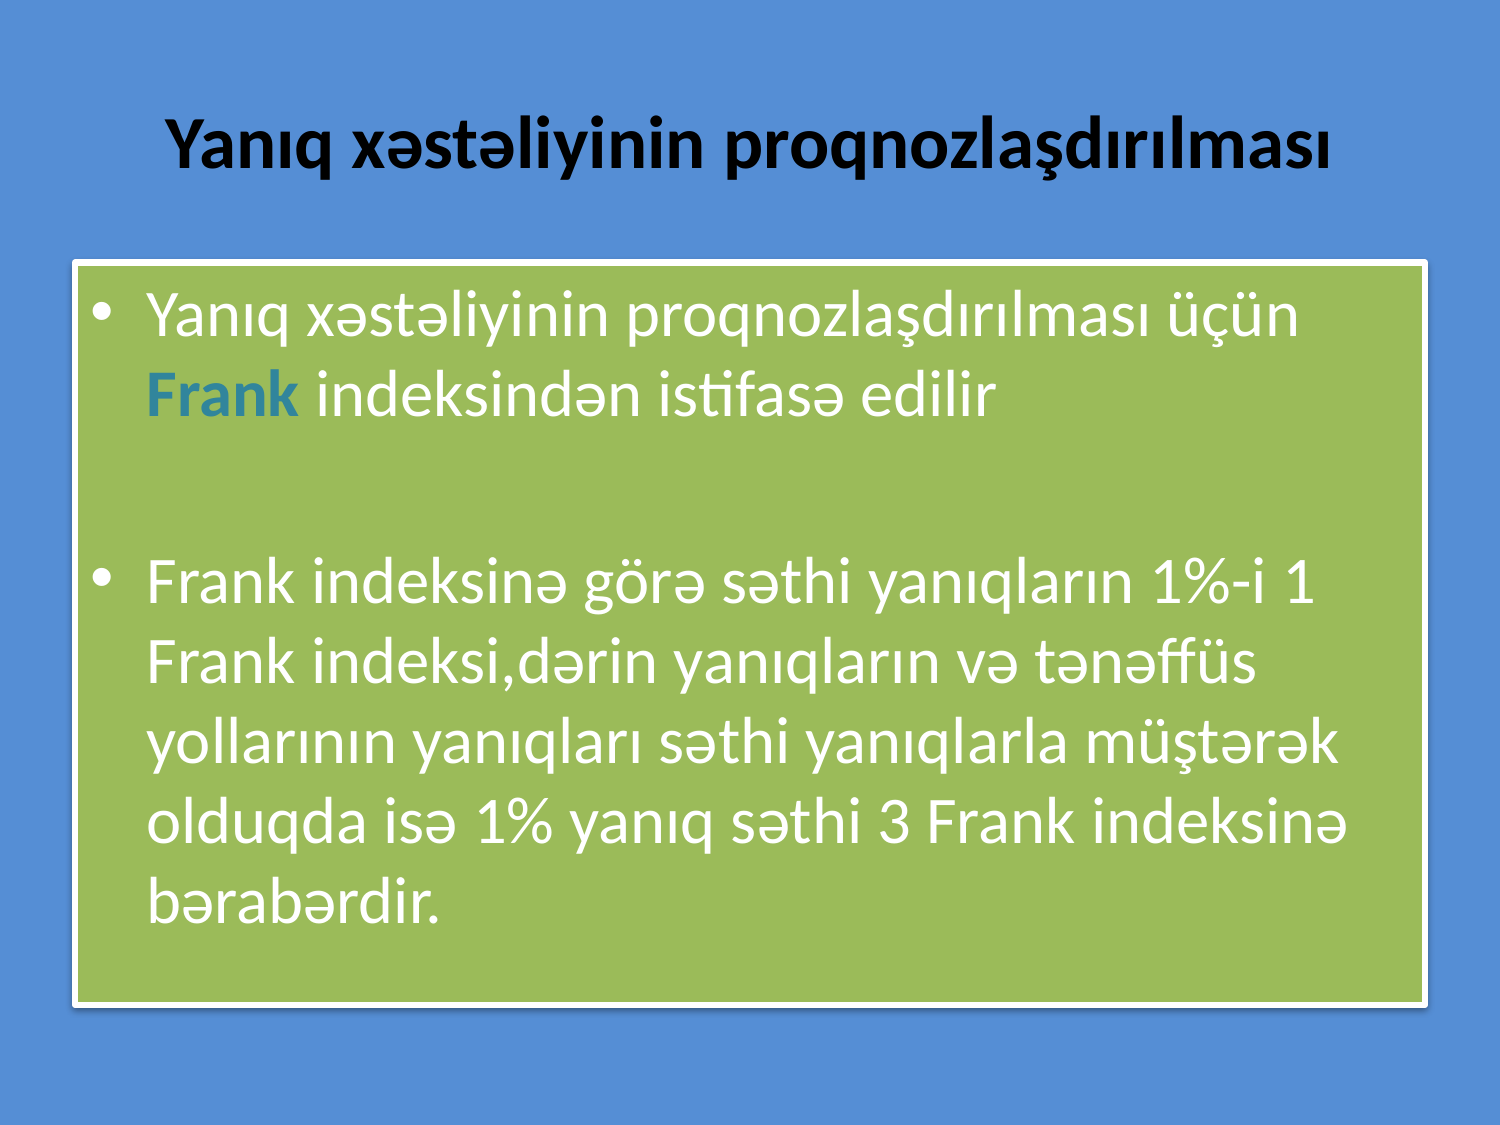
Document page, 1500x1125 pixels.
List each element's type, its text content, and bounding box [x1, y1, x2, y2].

title Yanıq xəstəliyinin proqnozlaşdırılması [75, 45, 1425, 233]
list Yanıq xəstəliyinin proqnozlaşdırılması üçün Frank indeksindən istifasə edilir Frank indeksinə görə səthi yanıqların 1%-i 1 Frank indeksi,dərin yanıqların və tənəffüs yollarının yanıqları səthi yanıqlarla müştərək olduqda isə 1% yanıq səthi 3 Frank indeksinə bərabərdir. [72, 259, 1428, 1008]
